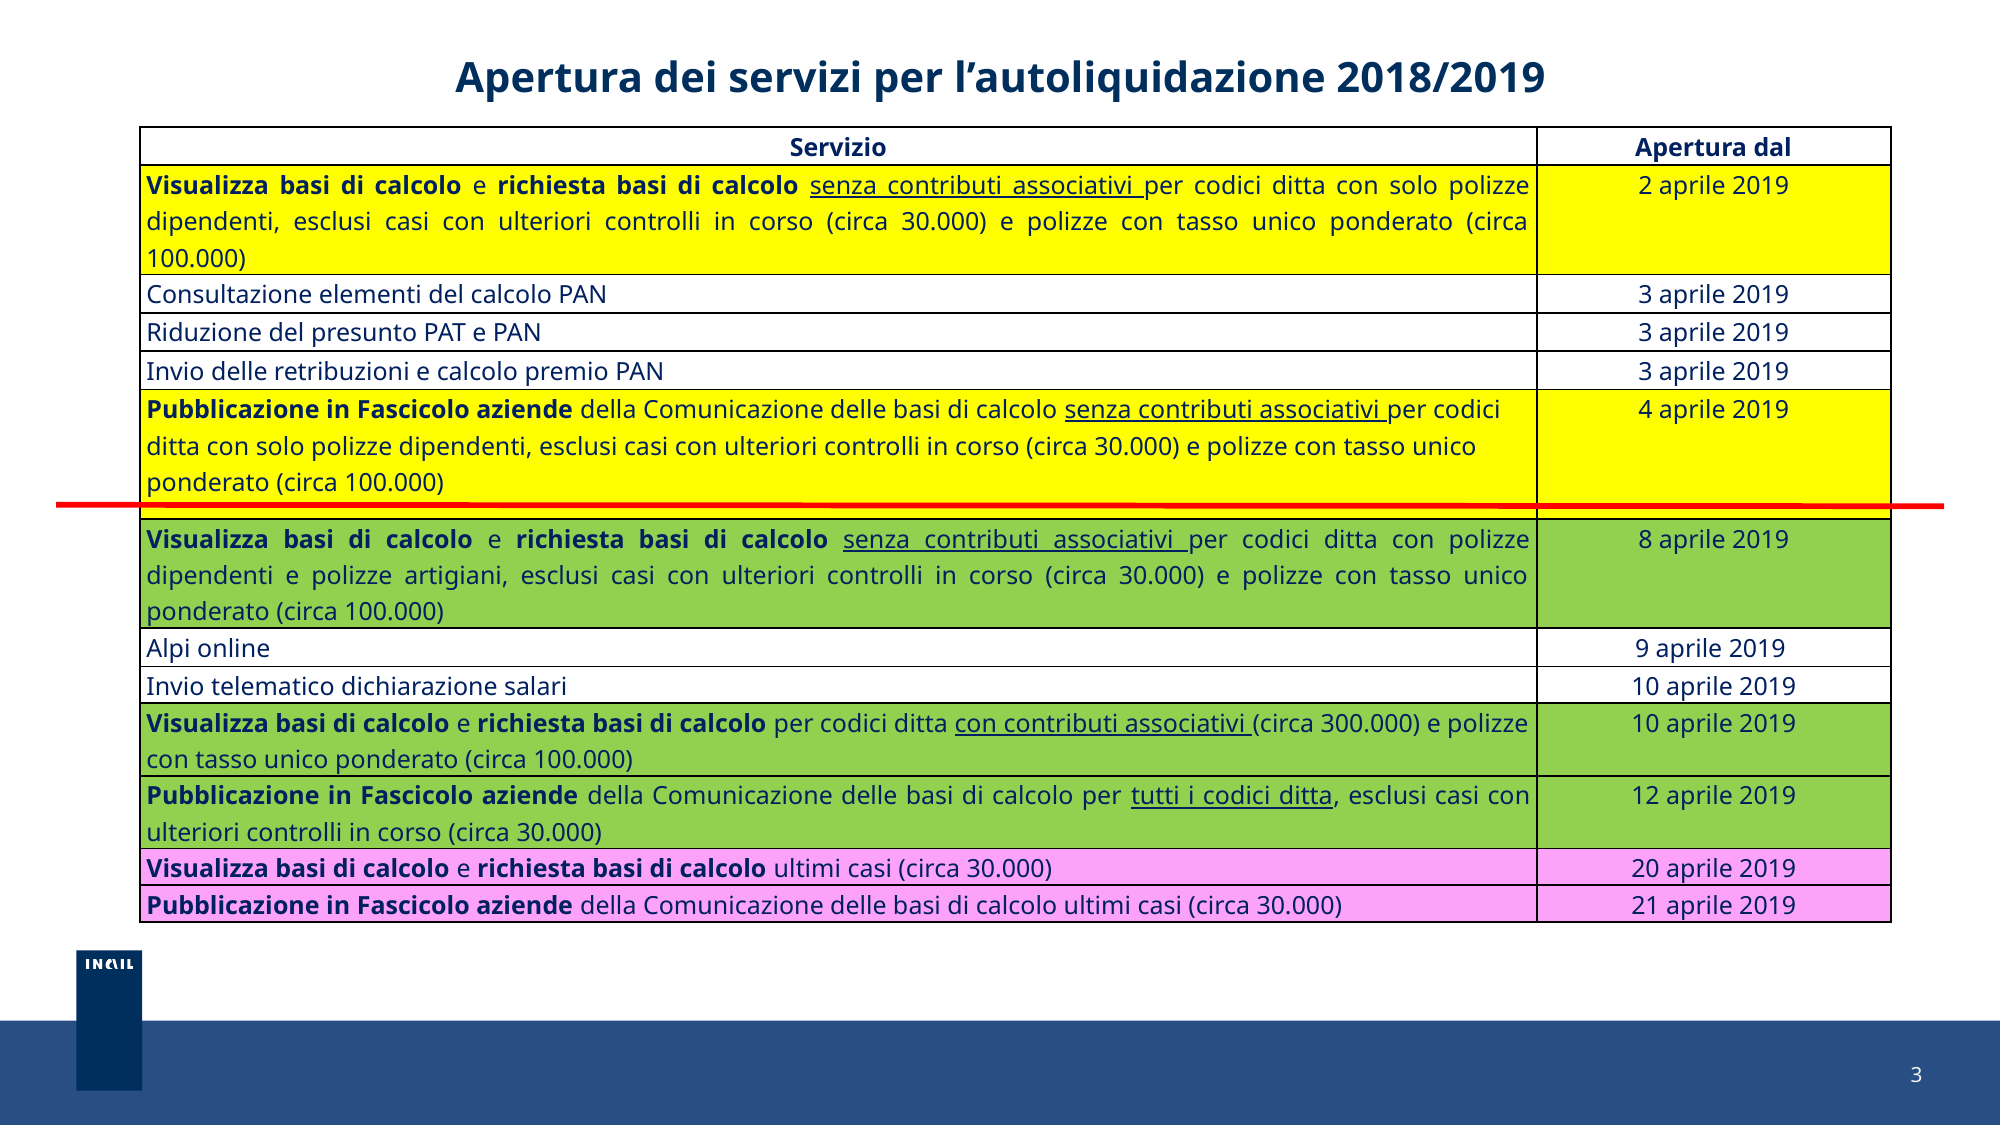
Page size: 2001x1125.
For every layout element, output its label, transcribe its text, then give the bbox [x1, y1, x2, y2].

table_cell 20 aprile 2019 [1538, 849, 1890, 884]
table_cell Pubblicazione in Fascicolo aziende della Comunicazione delle basi di calcolo ultimi casi (circa 30.000) [141, 886, 1536, 921]
picture [86, 959, 133, 969]
slide_number 3 [1684, 1061, 1923, 1122]
table_cell 10 aprile 2019 [1538, 667, 1890, 702]
table_cell Pubblicazione in Fascicolo aziende della Comunicazione delle basi di calcolo per tutti i codici ditta, esclusi casi con ulteriori controlli in corso (circa 30.000) [141, 777, 1536, 848]
table_cell 8 aprile 2019 [1538, 520, 1890, 627]
table_cell Visualizza basi di calcolo e richiesta basi di calcolo senza contributi associativi per codici ditta con polizze dipendenti e polizze artigiani, esclusi casi con ulteriori controlli in corso (circa 30.000) e polizze con tasso unico ponderato (circa 100.000) [141, 520, 1536, 627]
table_cell Invio delle retribuzioni e calcolo premio PAN [141, 352, 1536, 389]
table_cell 3 aprile 2019 [1538, 352, 1890, 389]
table_cell 10 aprile 2019 [1538, 704, 1890, 775]
table_cell Pubblicazione in Fascicolo aziende della Comunicazione delle basi di calcolo senza contributi associativi per codici ditta con solo polizze dipendenti, esclusi casi con ulteriori controlli in corso (circa 30.000) e polizze con tasso unico ponderato (circa 100.000) [141, 390, 1536, 502]
table_cell Riduzione del presunto PAT e PAN [141, 314, 1536, 350]
table_cell Visualizza basi di calcolo e richiesta basi di calcolo per codici ditta con contributi associativi (circa 300.000) e polizze con tasso unico ponderato (circa 100.000) [141, 704, 1536, 775]
table_cell 12 aprile 2019 [1538, 777, 1890, 848]
table_cell Consultazione elementi del calcolo PAN [141, 275, 1536, 312]
title Apertura dei servizi per l’autoliquidazione 2018/2019 [77, 41, 1925, 156]
table_cell 21 aprile 2019 [1538, 886, 1890, 921]
table_cell 9 aprile 2019 [1538, 629, 1890, 666]
table_cell Invio telematico dichiarazione salari [141, 667, 1536, 702]
table_cell 4 aprile 2019 [1538, 390, 1890, 502]
table_cell Visualizza basi di calcolo e richiesta basi di calcolo ultimi casi (circa 30.000) [141, 849, 1536, 884]
table_cell 3 aprile 2019 [1538, 275, 1890, 312]
table_header Apertura dal [1538, 128, 1890, 164]
table_cell 3 aprile 2019 [1538, 314, 1890, 350]
table_cell Visualizza basi di calcolo e richiesta basi di calcolo senza contributi associativi per codici ditta con solo polizze dipendenti, esclusi casi con ulteriori controlli in corso (circa 30.000) e polizze con tasso unico ponderato (circa 100.000) [141, 166, 1536, 274]
table_cell Alpi online [141, 629, 1536, 666]
table_cell 2 aprile 2019 [1538, 166, 1890, 274]
table_header Servizio [141, 128, 1536, 164]
